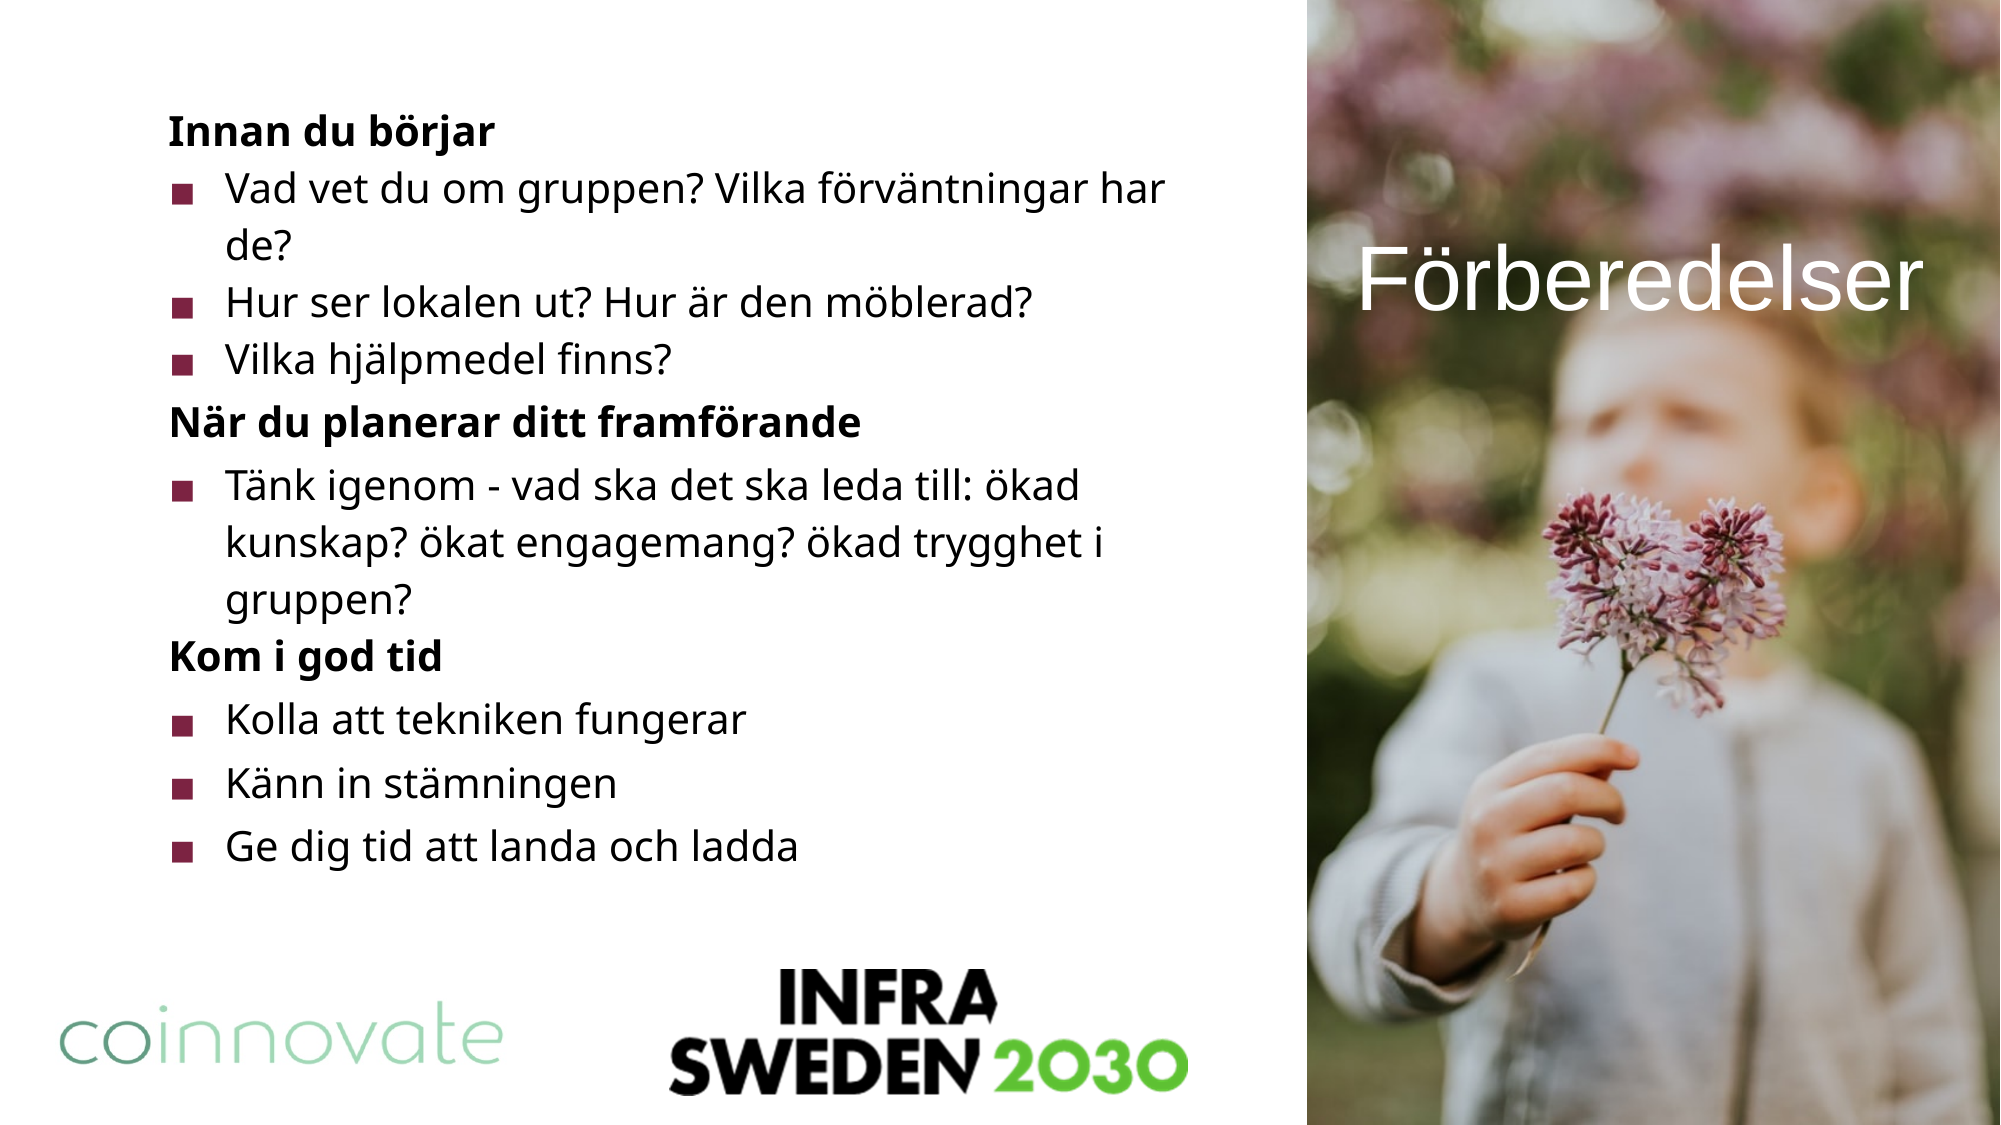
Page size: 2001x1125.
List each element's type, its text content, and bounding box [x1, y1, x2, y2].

picture [1306, 0, 2000, 1125]
picture [55, 987, 507, 1078]
picture [668, 969, 1188, 1097]
list Innan du börjar Vad vet du om gruppen? Vilka förväntningar har de? Hur ser lokalen ut? Hur är den möblerad? Vilka hjälpmedel finns? När du planerar ditt framförande Tänk igenom - vad ska det ska leda till: ökad kunskap? ökat engagemang? ökad trygghet i gruppen? Kom i god tid Kolla att tekniken fungerar Känn in stämningen Ge dig tid att landa och ladda [153, 90, 1186, 906]
